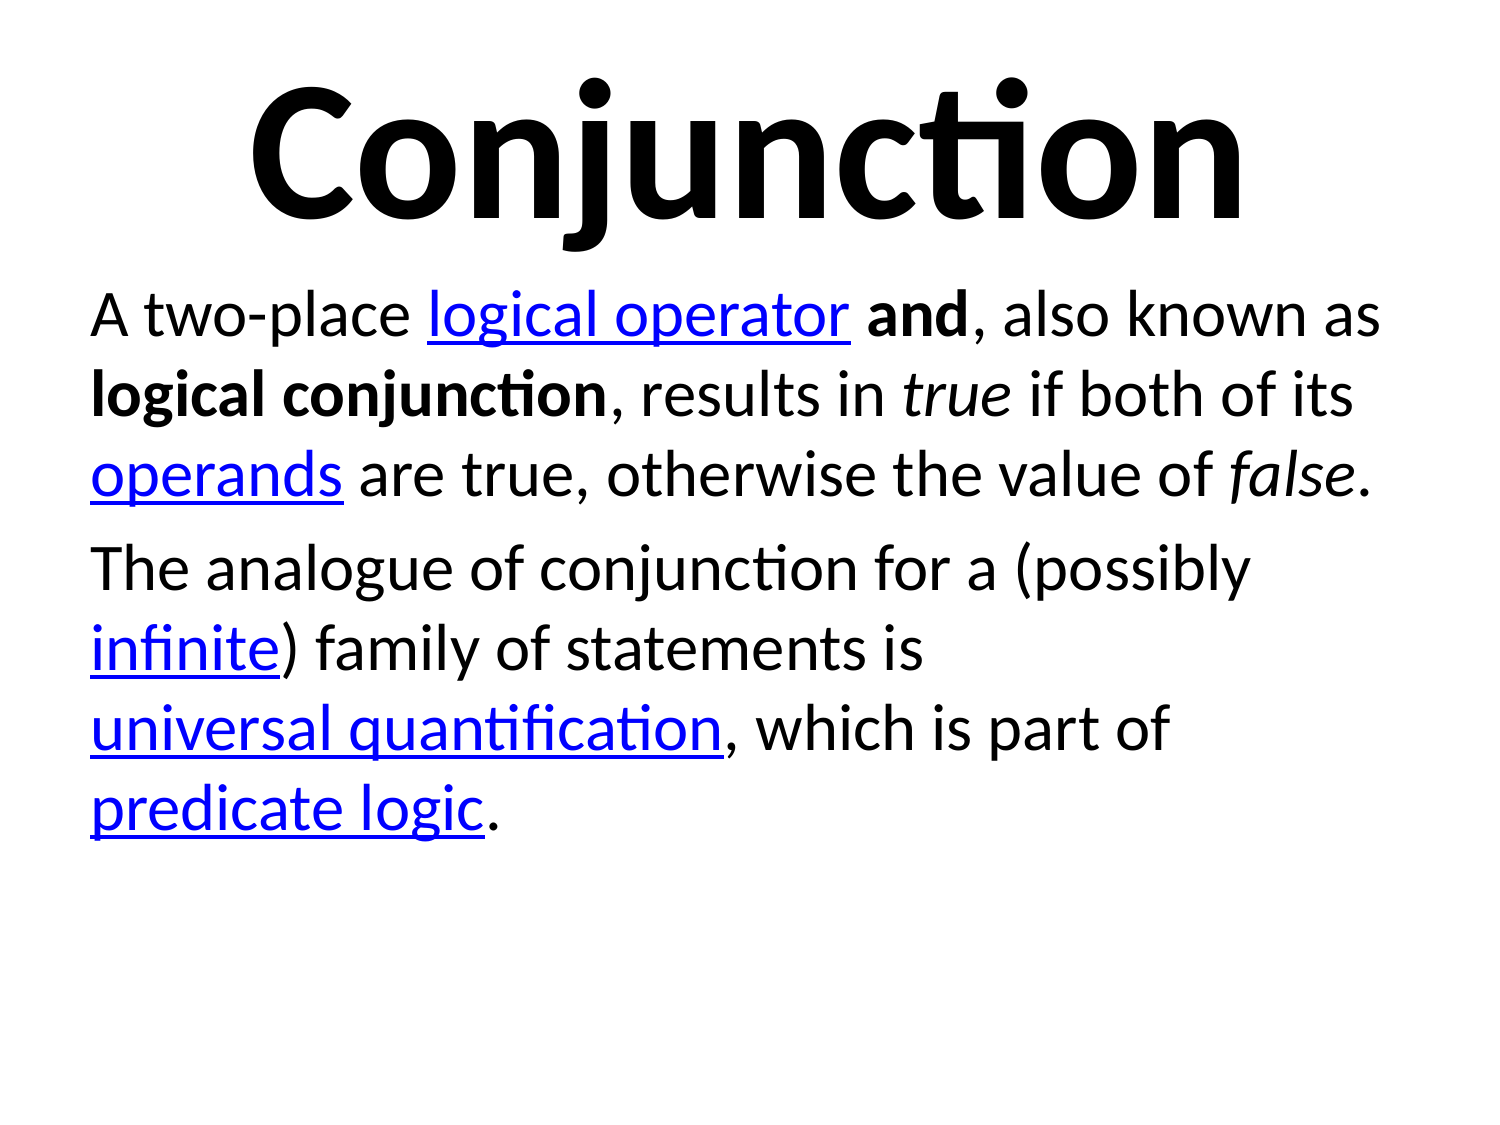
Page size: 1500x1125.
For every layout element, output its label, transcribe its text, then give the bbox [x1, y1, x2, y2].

list A two-place logical operator and, also known as logical conjunction, results in true if both of its operands are true, otherwise the value of false. The analogue of conjunction for a (possibly infinite) family of statements is universal quantification, which is part of predicate logic. [75, 262, 1425, 1005]
title Conjunction [75, 45, 1425, 233]
